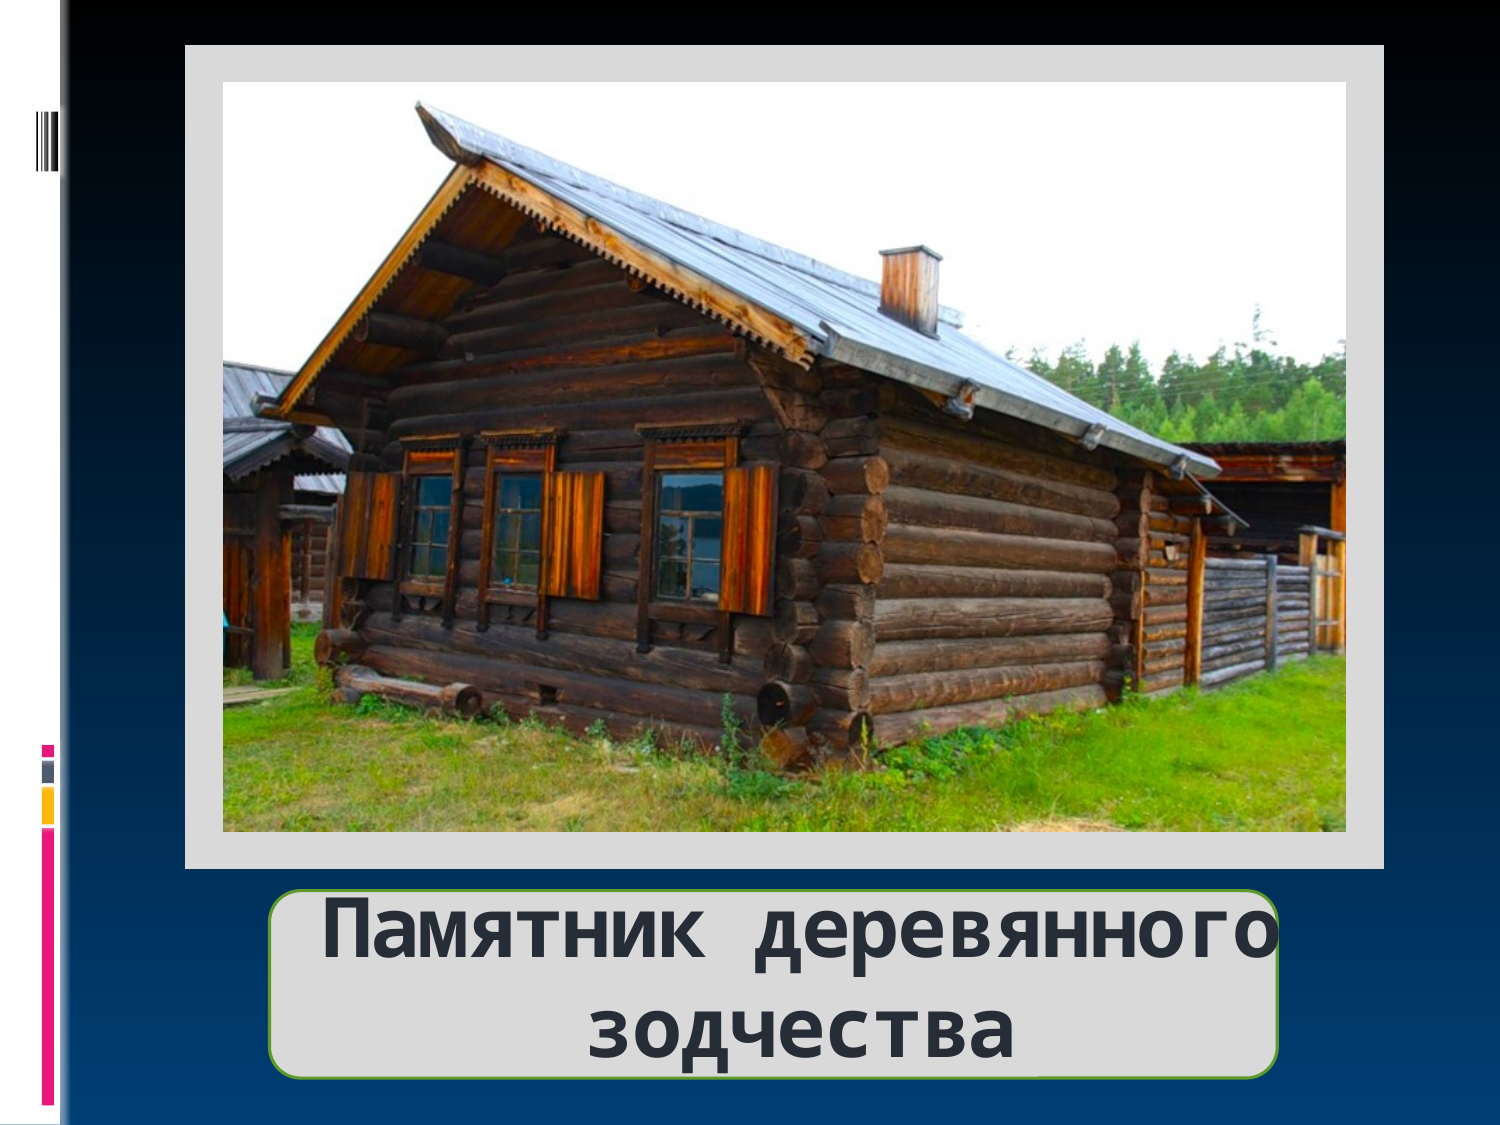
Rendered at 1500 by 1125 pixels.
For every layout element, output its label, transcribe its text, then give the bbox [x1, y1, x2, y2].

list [222, 81, 1347, 833]
title Памятник деревянного зодчества [164, 867, 1439, 1018]
text_box [267, 1018, 1279, 1080]
